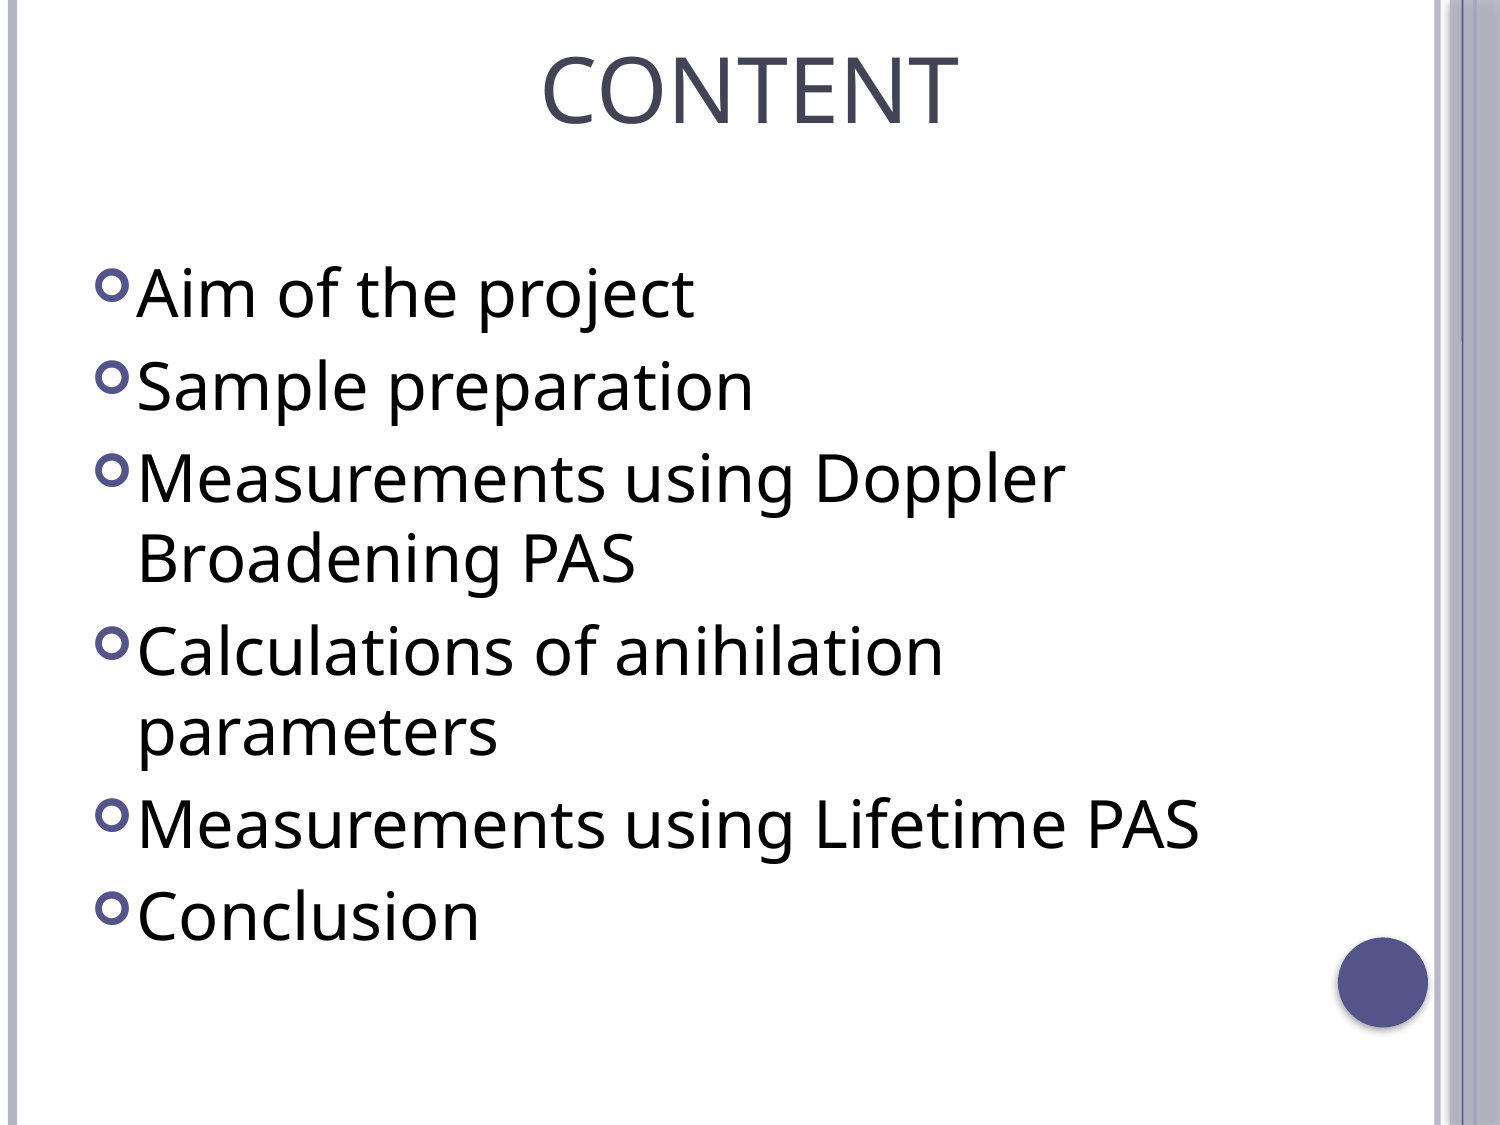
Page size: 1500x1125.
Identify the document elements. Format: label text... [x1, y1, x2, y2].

title Content [78, 42, 1422, 149]
list Aim of the project Sample preparation Measurements using Doppler Broadening PAS Calculations of anihilation parameters Measurements using Lifetime PAS Conclusion [76, 243, 1329, 1059]
